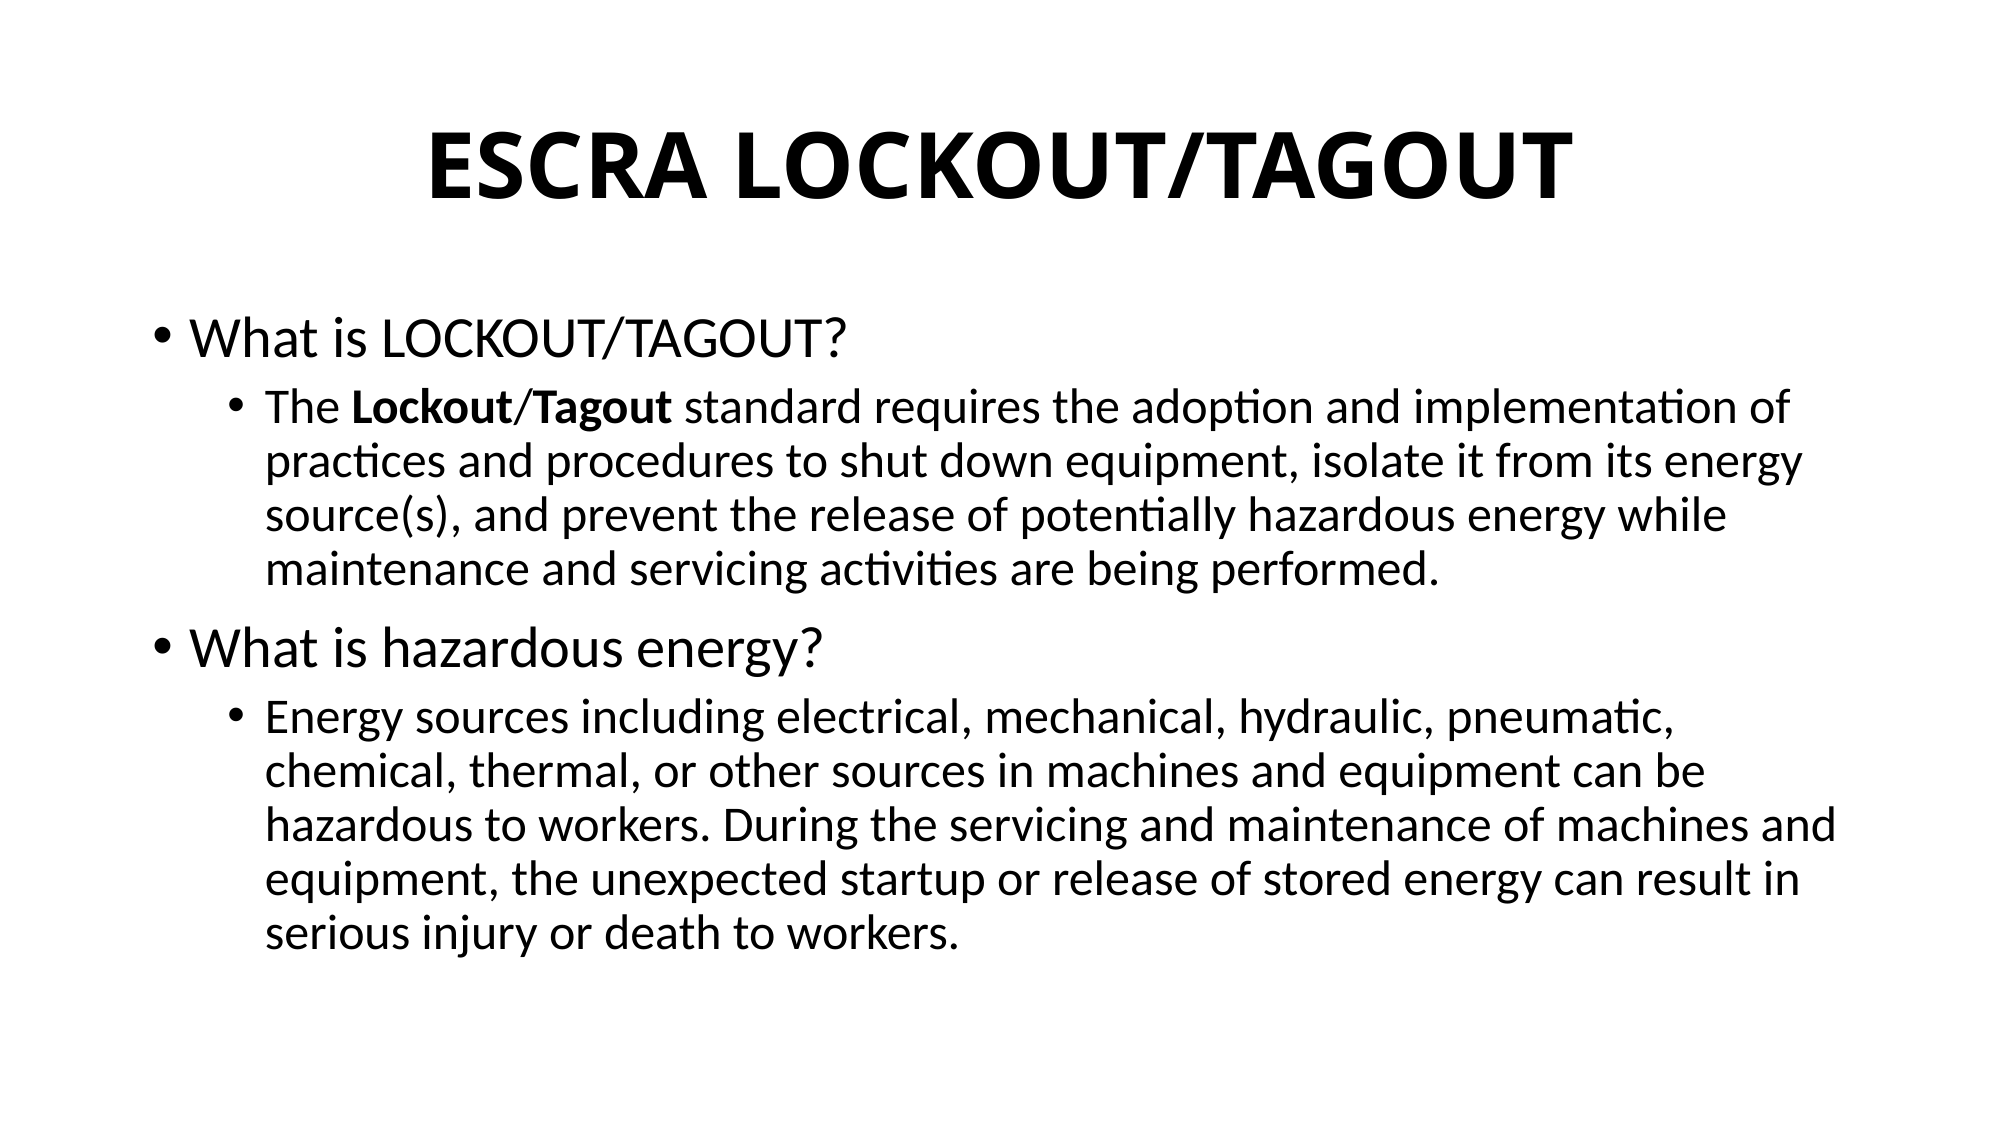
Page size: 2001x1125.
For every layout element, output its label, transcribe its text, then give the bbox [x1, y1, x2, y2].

title ESCRA LOCKOUT/TAGOUT [137, 59, 1863, 278]
list What is LOCKOUT/TAGOUT? The Lockout/Tagout standard requires the adoption and implementation of practices and procedures to shut down equipment, isolate it from its energy source(s), and prevent the release of potentially hazardous energy while maintenance and servicing activities are being performed. What is hazardous energy? Energy sources including electrical, mechanical, hydraulic, pneumatic, chemical, thermal, or other sources in machines and equipment can be hazardous to workers. During the servicing and maintenance of machines and equipment, the unexpected startup or release of stored energy can result in serious injury or death to workers. [137, 299, 1863, 1014]
